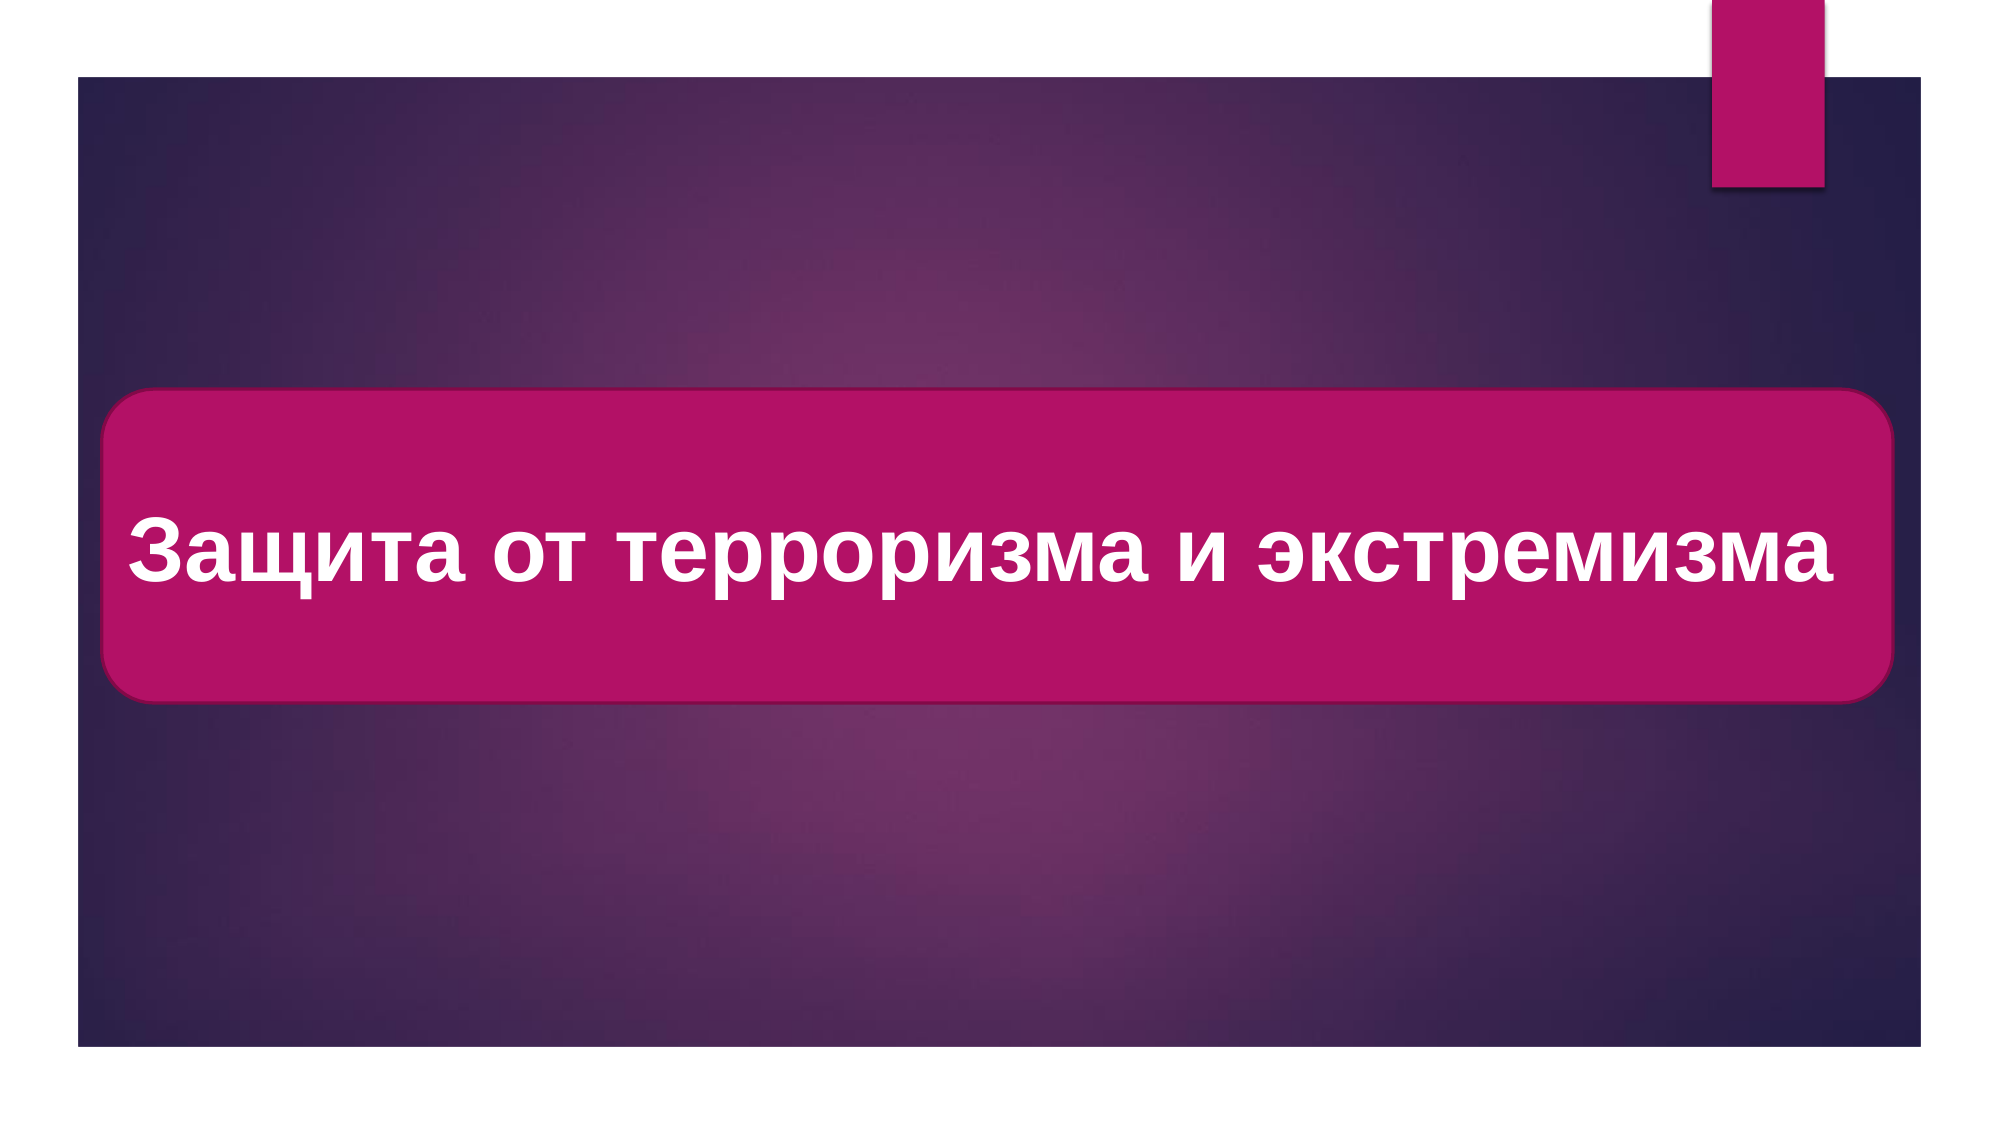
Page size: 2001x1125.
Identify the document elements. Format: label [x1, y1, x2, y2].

picture [79, 0, 1920, 1046]
text_box [99, 387, 1895, 706]
